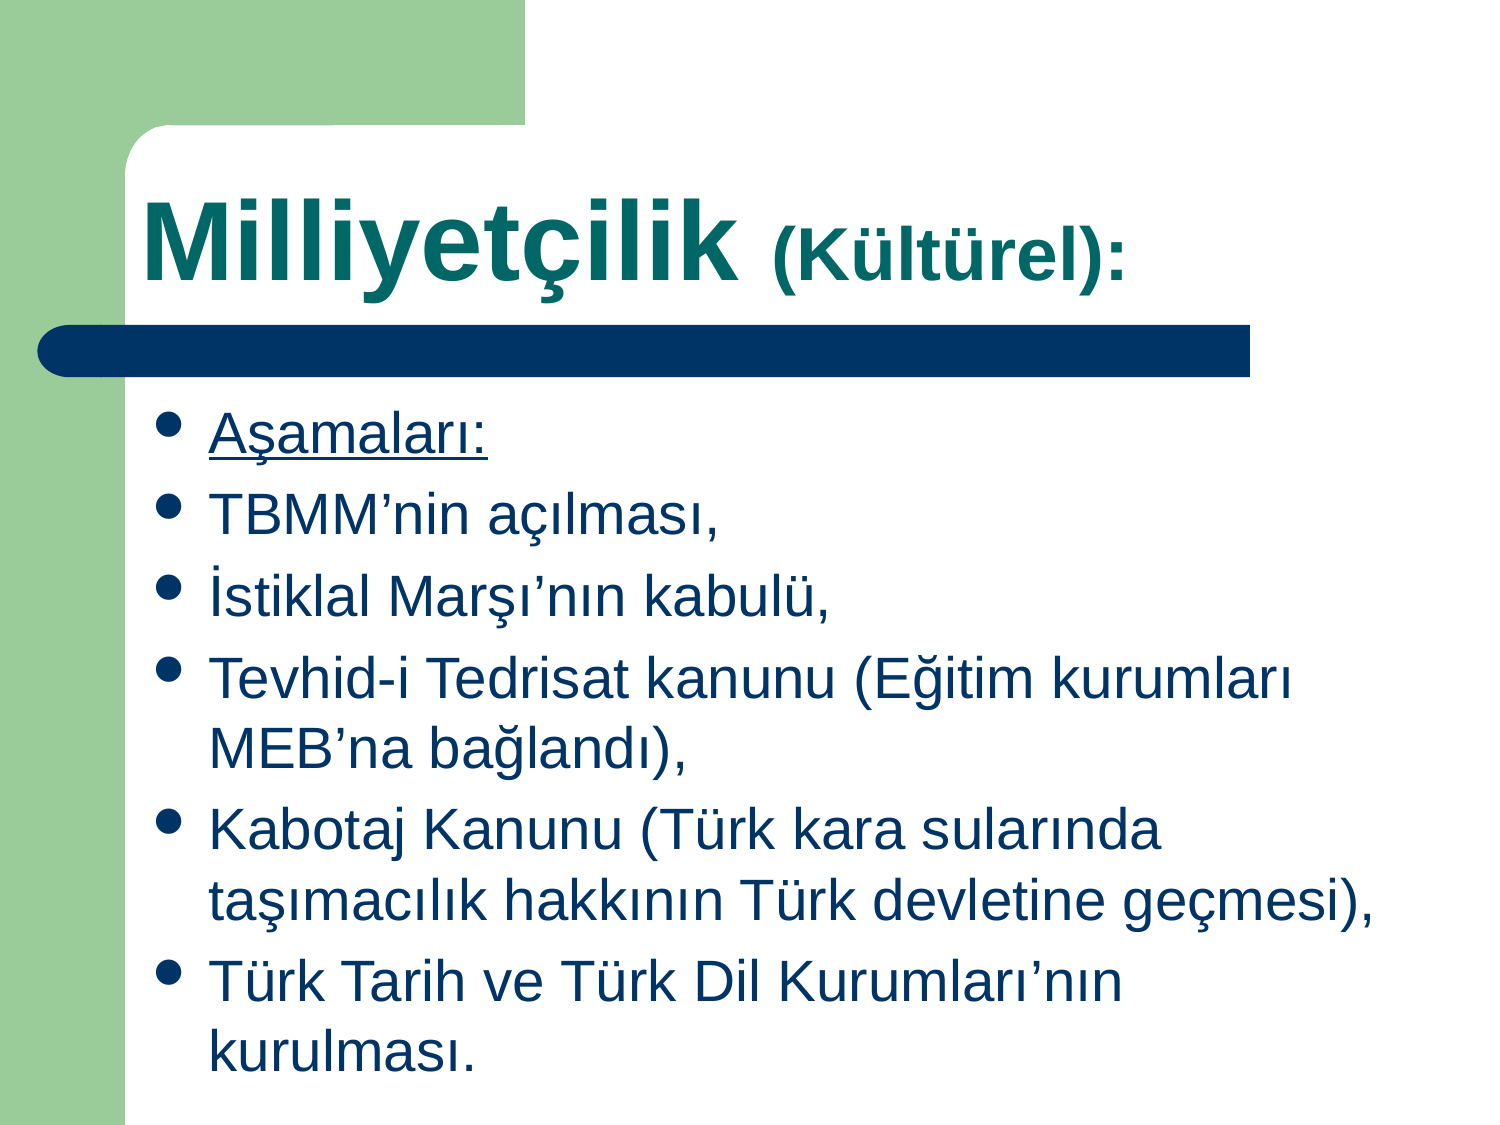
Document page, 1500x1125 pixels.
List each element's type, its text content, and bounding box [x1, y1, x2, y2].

title Milliyetçilik (Kültürel): [125, 125, 1425, 313]
list Aşamaları: TBMM’nin açılması, İstiklal Marşı’nın kabulü, Tevhid-i Tedrisat kanunu (Eğitim kurumları MEB’na bağlandı), Kabotaj Kanunu (Türk kara sularında taşımacılık hakkının Türk devletine geçmesi), Türk Tarih ve Türk Dil Kurumları’nın kurulması. [137, 387, 1400, 1106]
